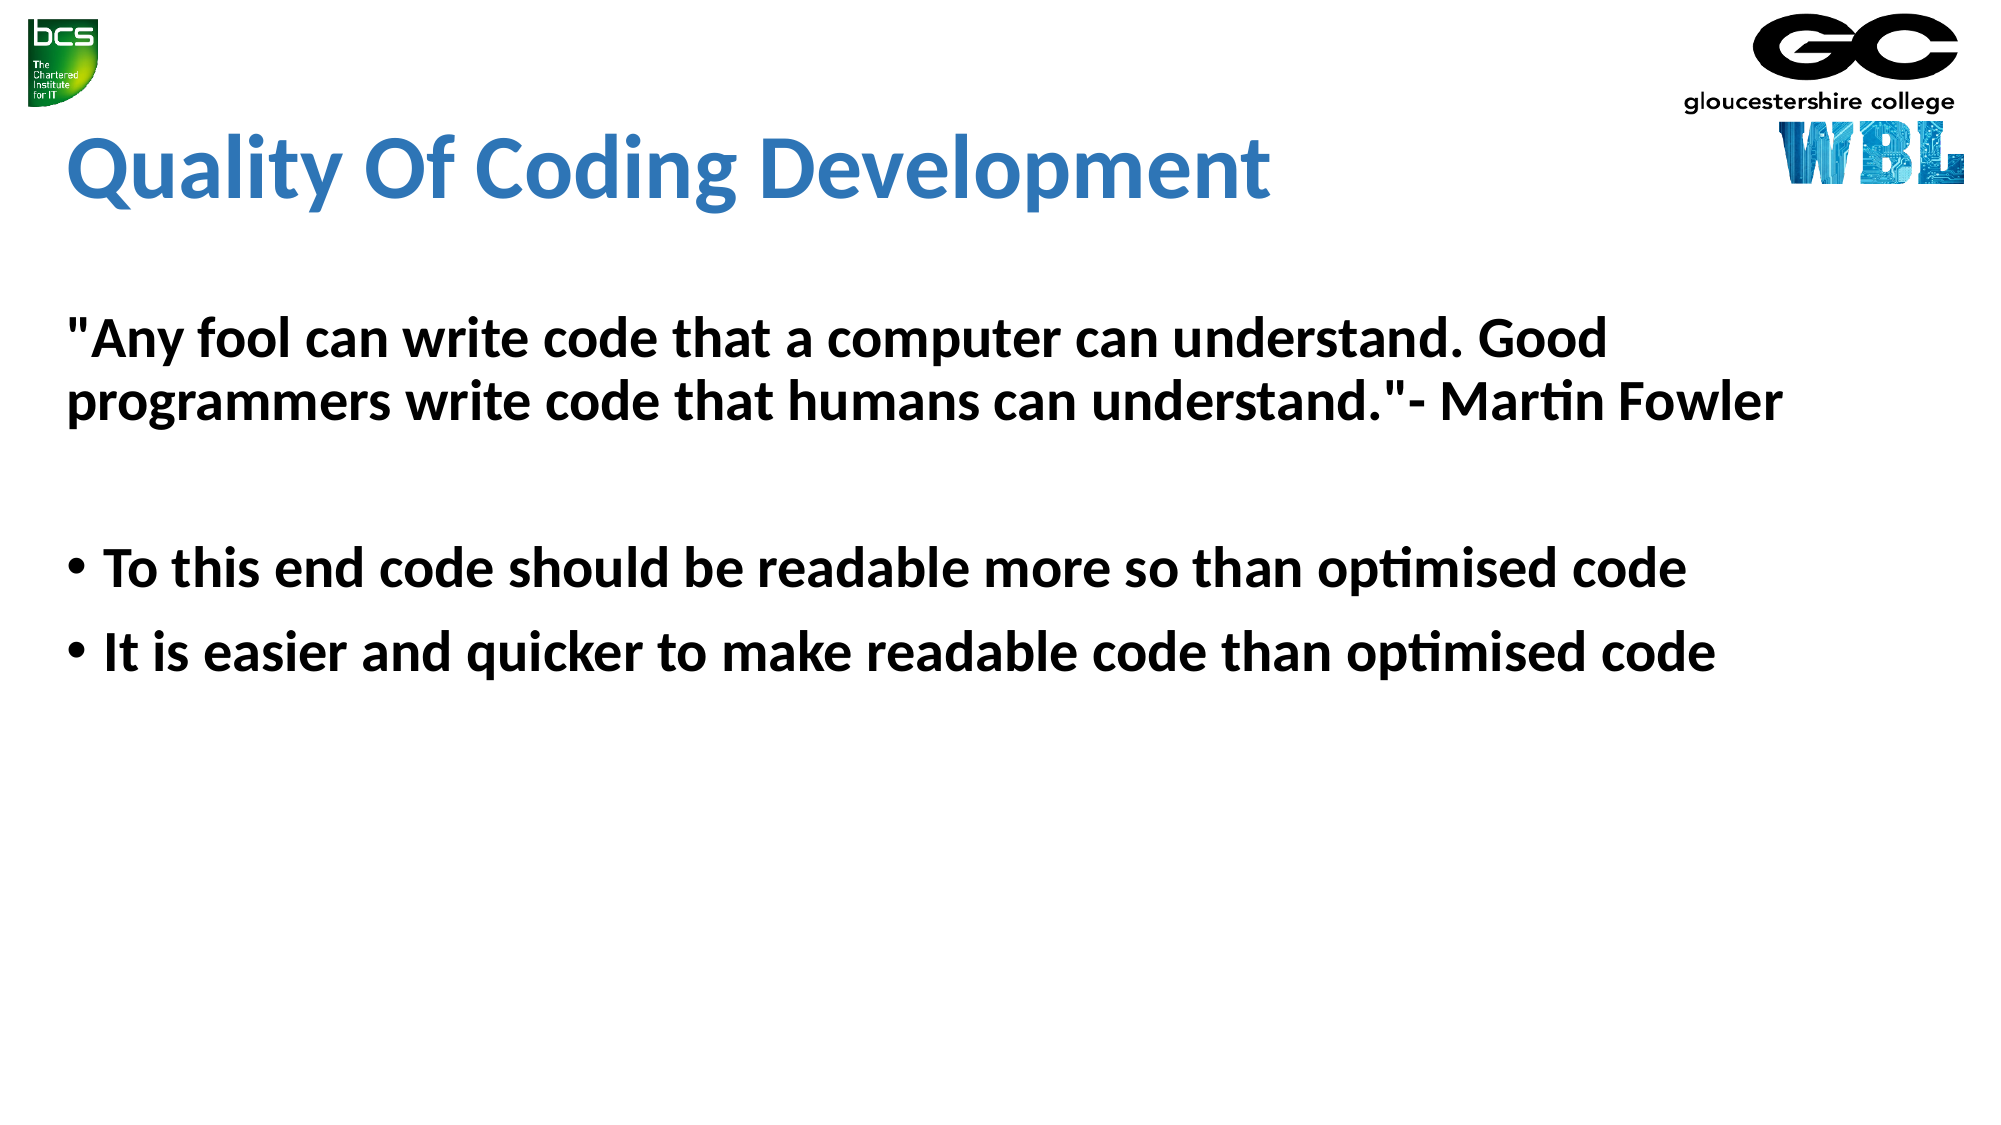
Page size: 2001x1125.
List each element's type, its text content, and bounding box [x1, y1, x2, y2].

picture [1674, 5, 1964, 155]
picture [1953, 163, 1959, 172]
title Quality Of Coding Development [51, 59, 1953, 278]
picture [28, 19, 98, 107]
list "Any fool can write code that a computer can understand. Good programmers write code that humans can understand."- Martin Fowler To this end code should be readable more so than optimised code It is easier and quicker to make readable code than optimised code [51, 299, 1953, 1110]
